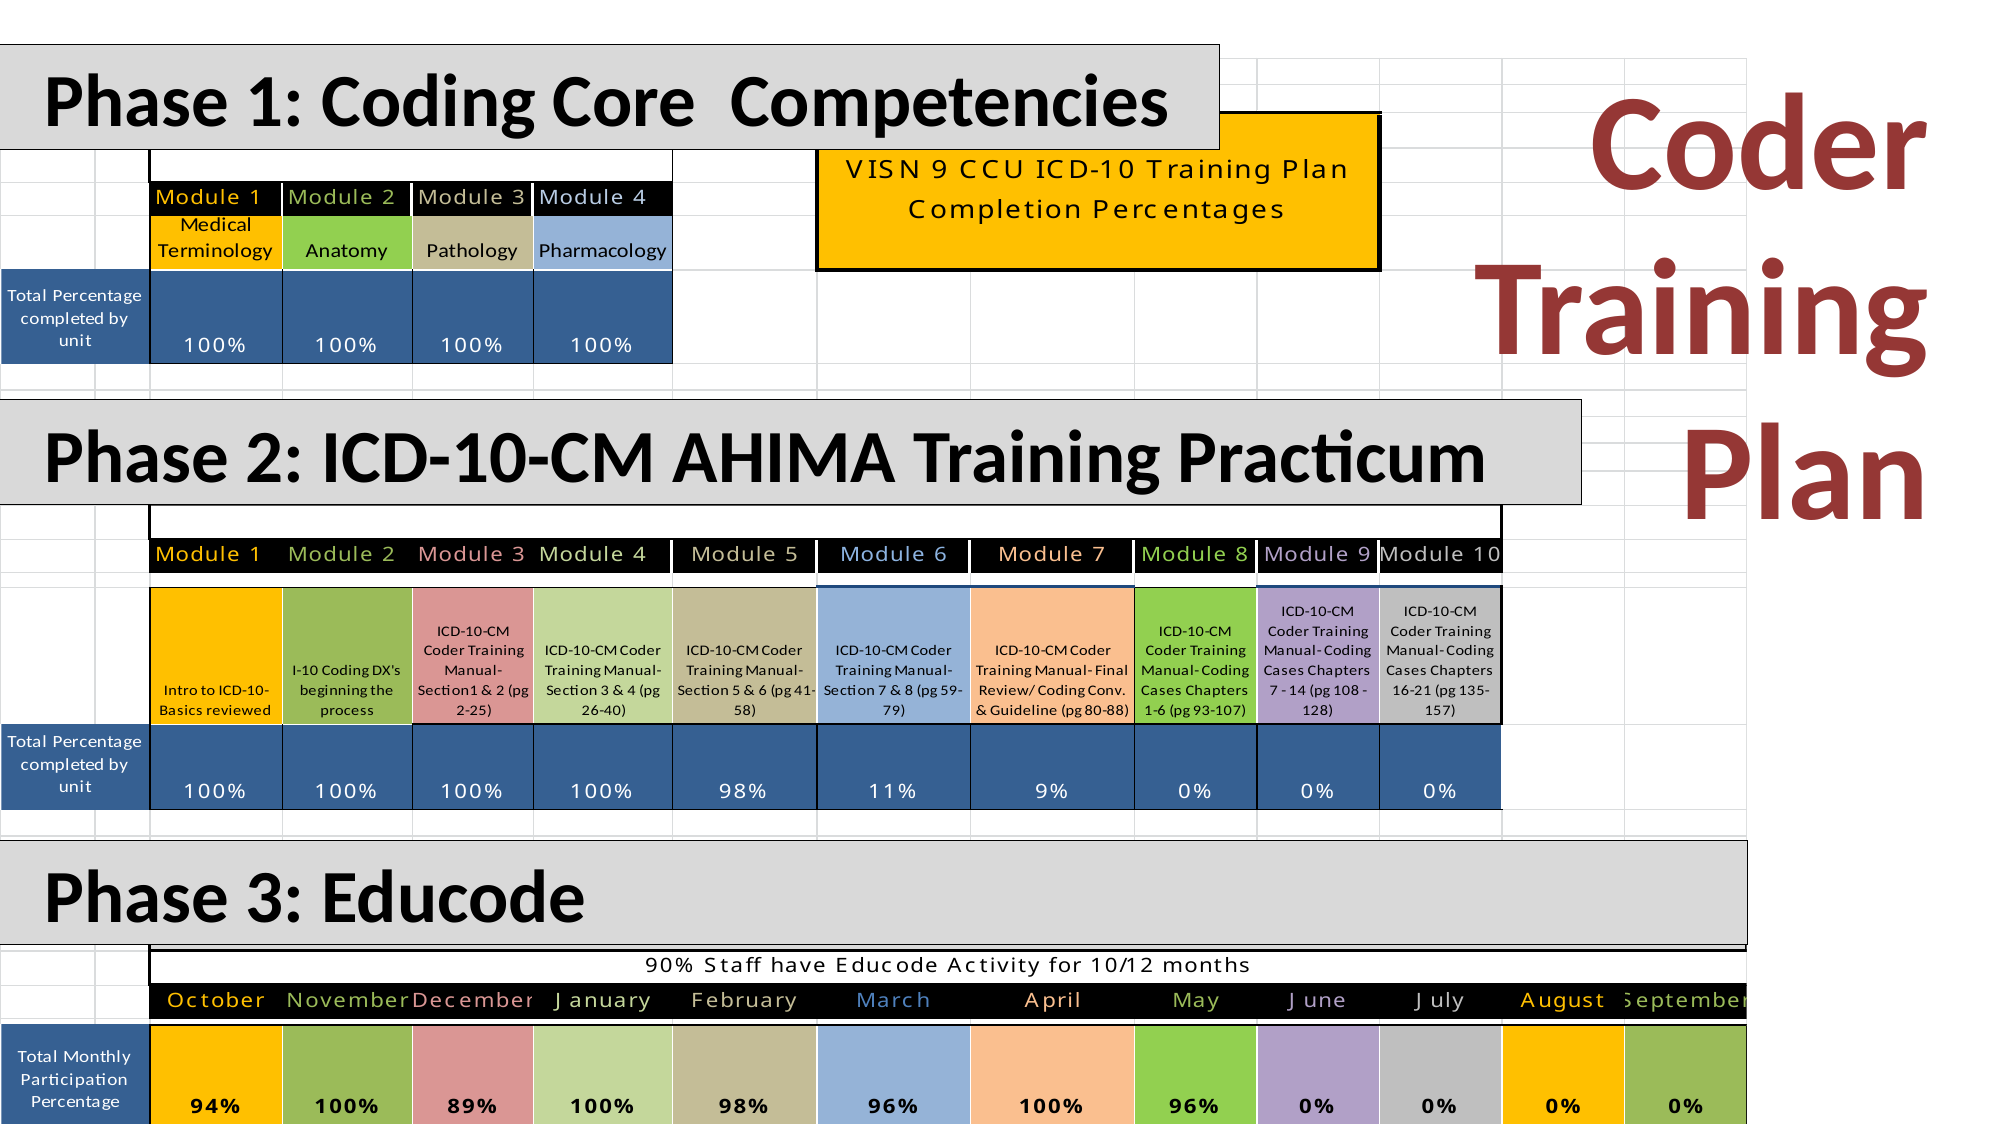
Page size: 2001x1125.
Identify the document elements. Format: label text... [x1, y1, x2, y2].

text_box Coder Training Plan [1220, 44, 1945, 555]
text_box Phase 1: Coding Core Competencies [0, 44, 1220, 55]
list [0, 57, 1749, 1125]
